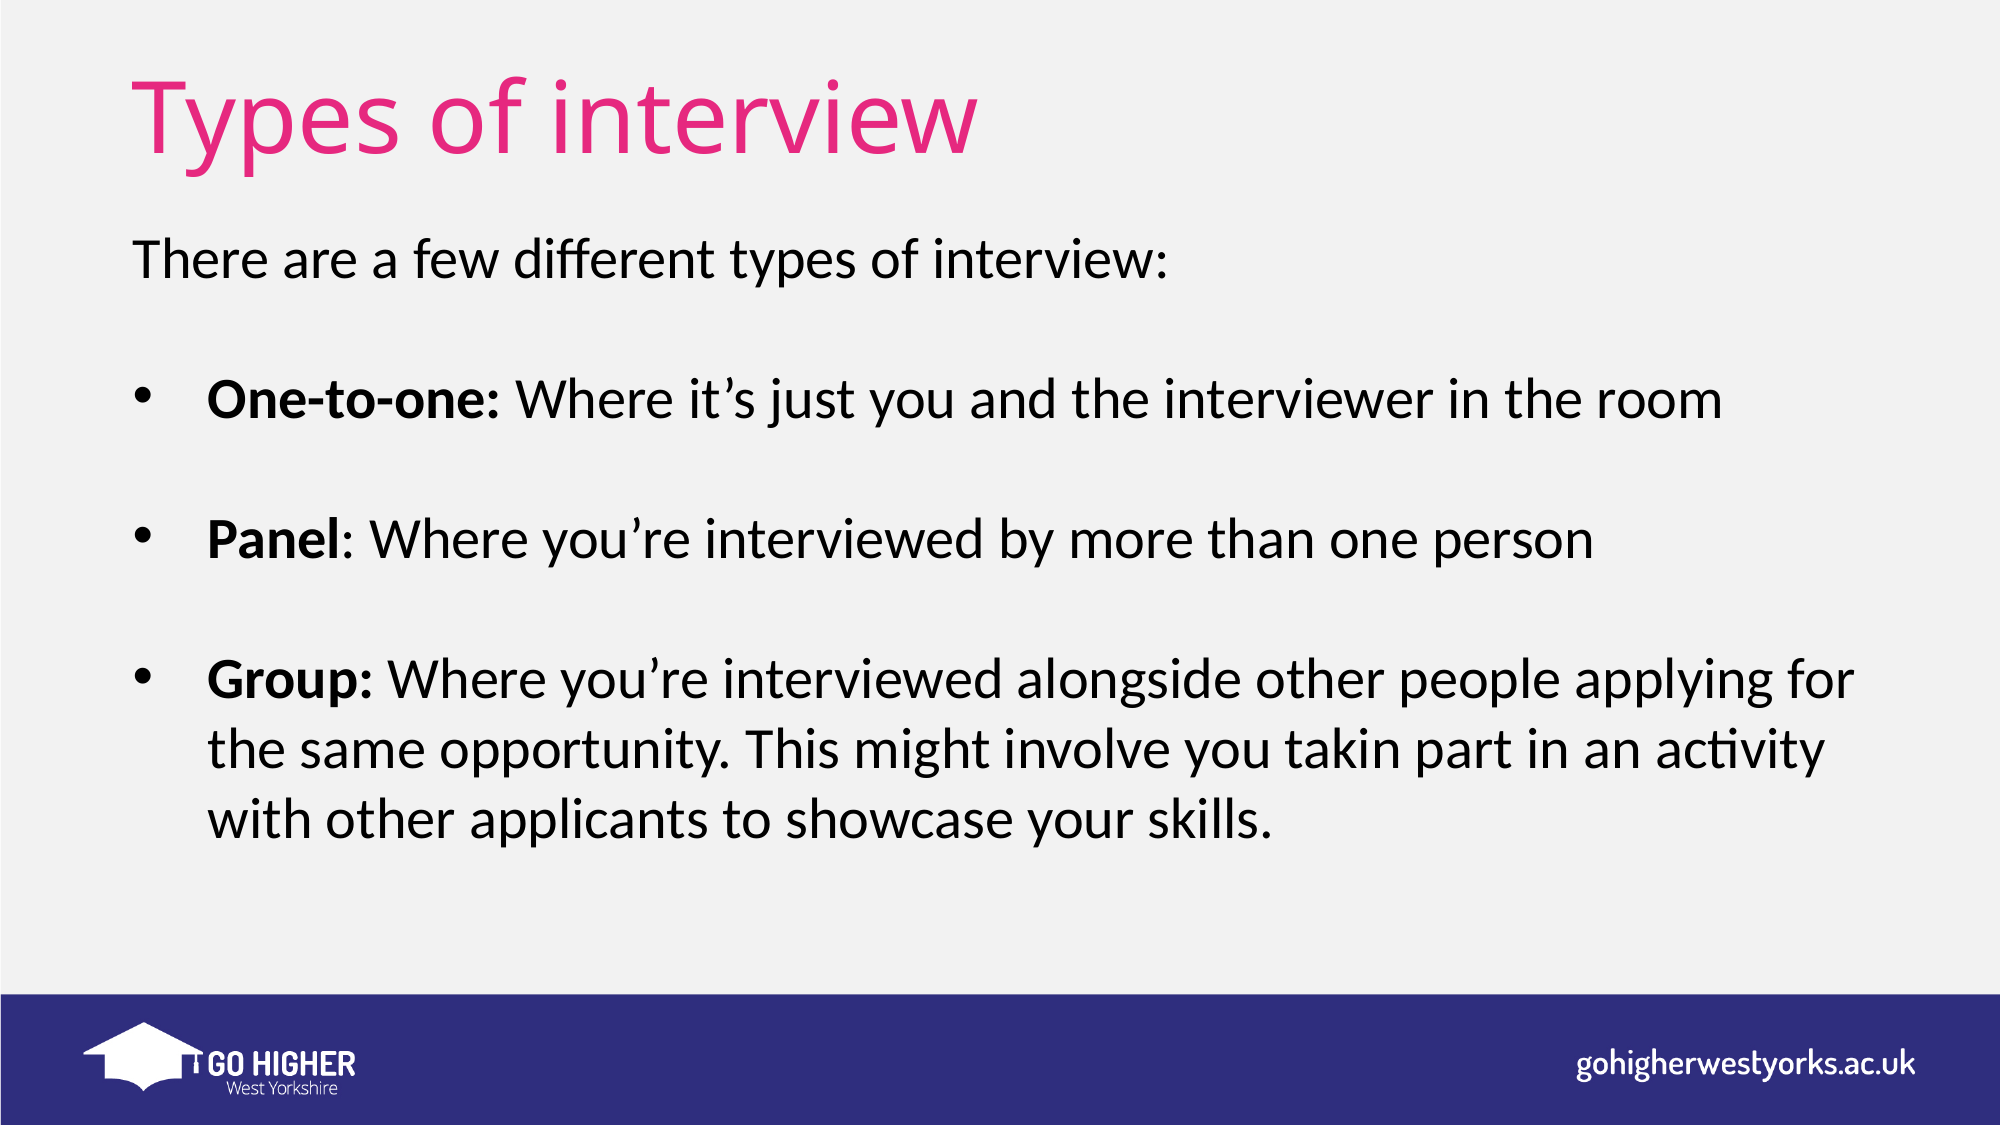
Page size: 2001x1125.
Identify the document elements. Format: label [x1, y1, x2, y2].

list [0, 0, 2000, 1125]
